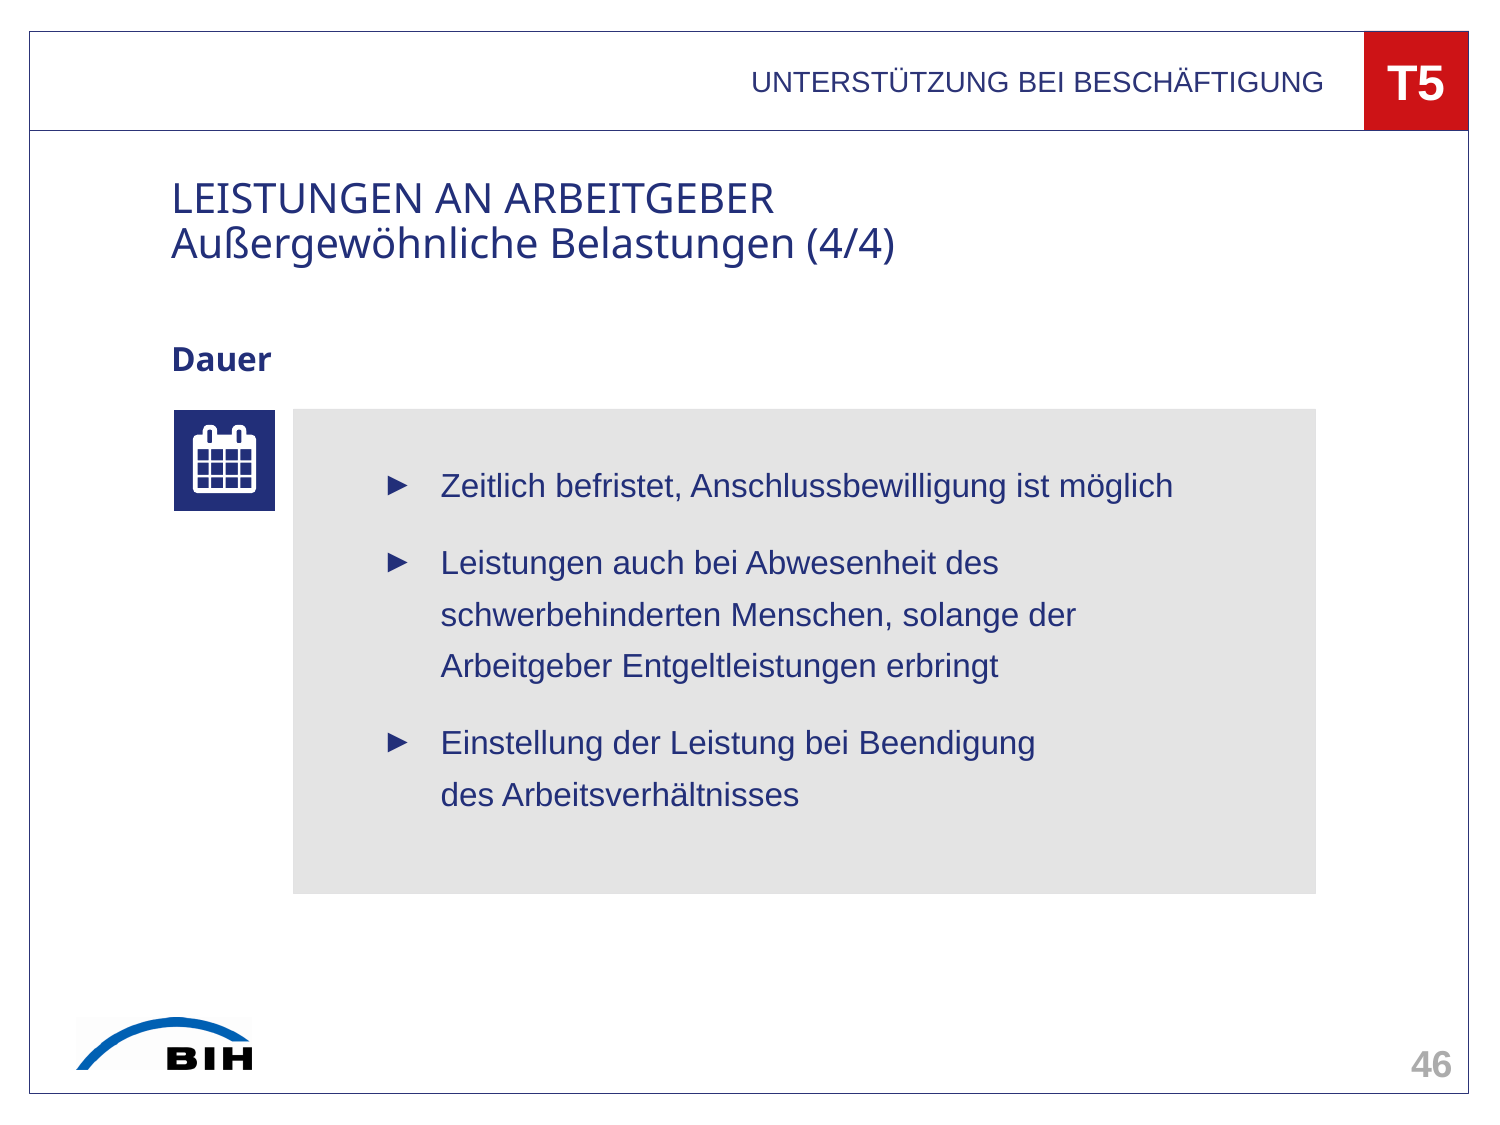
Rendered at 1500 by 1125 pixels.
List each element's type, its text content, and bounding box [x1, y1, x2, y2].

text_box Zeitlich befristet, Anschlussbewilligung ist möglich Leistungen auch bei Abwesenheit des schwerbehinderten Menschen, solange der Arbeitgeber Entgeltleistungen erbringt Einstellung der Leistung bei Beendigung des Arbeitsverhältnisses [381, 452, 1222, 866]
list UNTERSTÜTZUNG BEI BESCHÄFTIGUNG [29, 30, 1364, 130]
text_box [171, 407, 278, 514]
title LEISTUNGEN AN ARBEITGEBER Außergewöhnliche Belastungen (4/4) [171, 177, 1316, 277]
slide_number 46 [1130, 1032, 1468, 1093]
picture [76, 1017, 252, 1070]
text_box [192, 424, 257, 494]
list Dauer [171, 326, 1317, 390]
list T5 [1364, 30, 1469, 130]
text_box [293, 408, 1316, 894]
